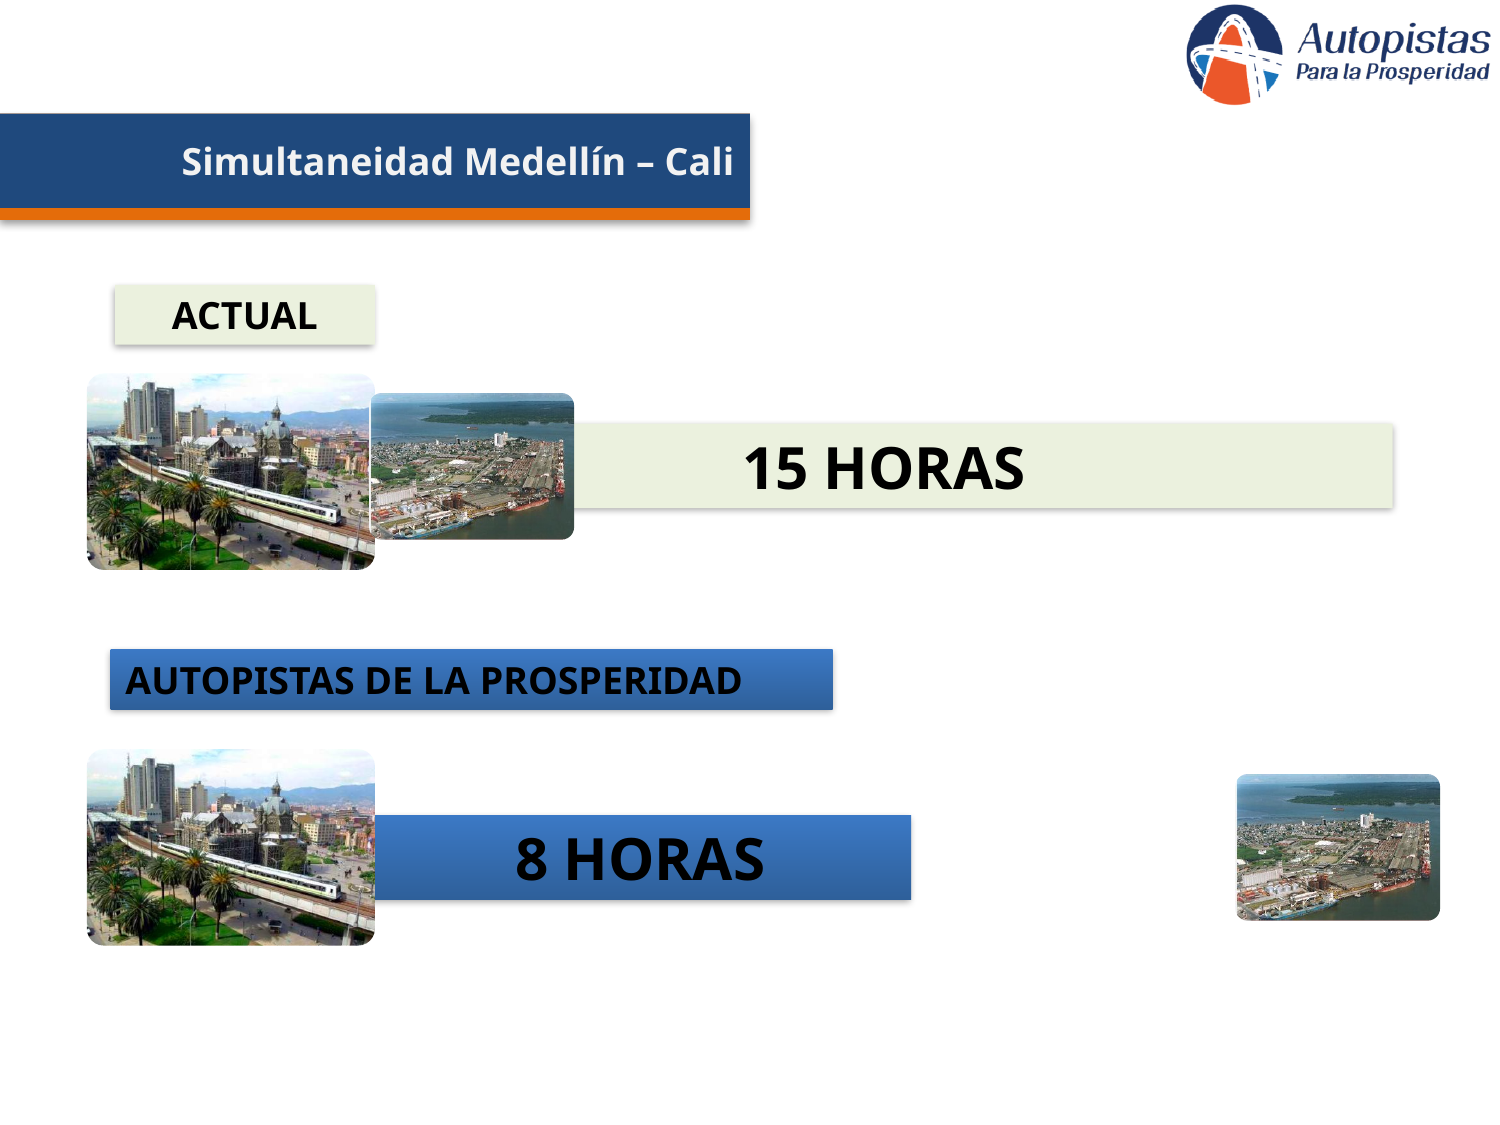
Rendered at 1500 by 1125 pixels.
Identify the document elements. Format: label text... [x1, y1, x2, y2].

text_box 8 HORAS [380, 815, 912, 900]
text_box 15 HORAS [580, 423, 1393, 509]
text_box Simultaneidad Medellín – Cali [0, 111, 752, 210]
text_box AUTOPISTAS DE LA PROSPERIDAD [110, 649, 833, 710]
picture [1174, 0, 1500, 112]
picture [1234, 773, 1441, 921]
picture [86, 373, 575, 571]
picture [86, 748, 376, 946]
text_box ACTUAL [115, 284, 375, 345]
text_box [0, 210, 752, 222]
